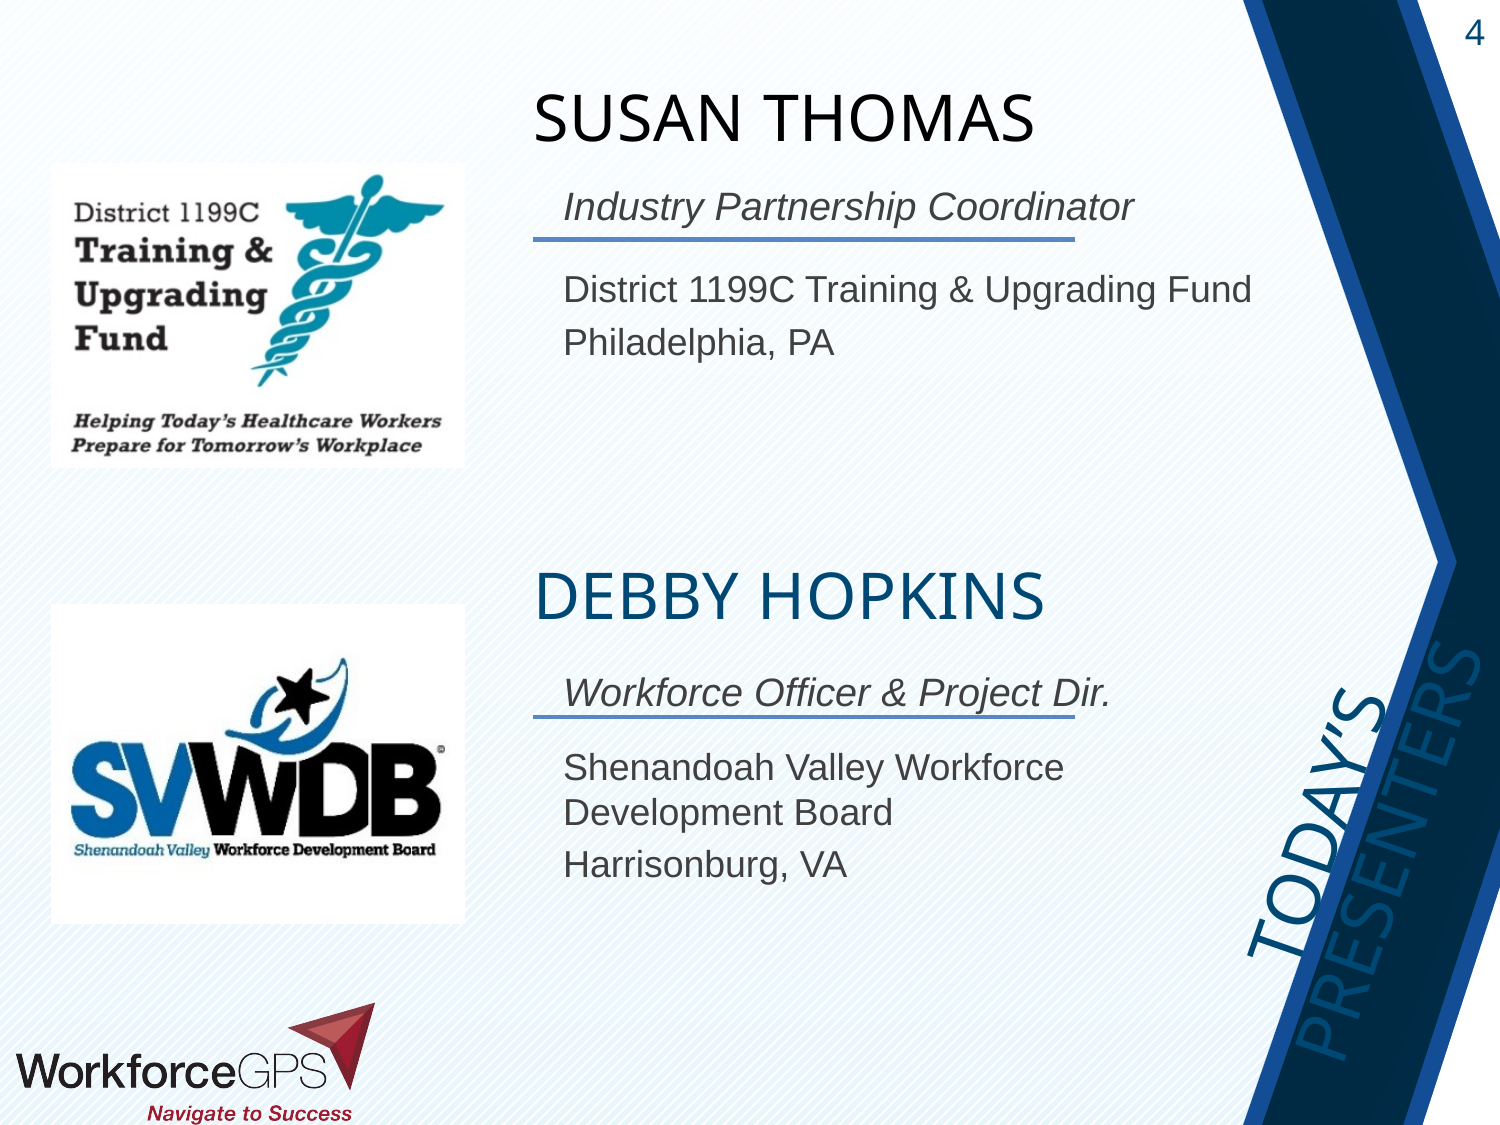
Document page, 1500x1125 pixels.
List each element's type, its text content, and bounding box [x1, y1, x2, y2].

picture [1230, 0, 1500, 1125]
list Debby Hopkins [533, 566, 1185, 642]
title Susan Thomas [533, 88, 1185, 164]
picture [12, 1001, 379, 1125]
list District 1199C Training & Upgrading Fund Philadelphia, PA [533, 257, 1277, 442]
list Industry Partnership Coordinator [533, 173, 1185, 232]
picture [51, 163, 465, 468]
list Workforce Officer & Project Dir. [533, 659, 1185, 718]
picture [51, 603, 465, 925]
list Shenandoah Valley Workforce Development Board Harrisonburg, VA [533, 735, 1237, 919]
